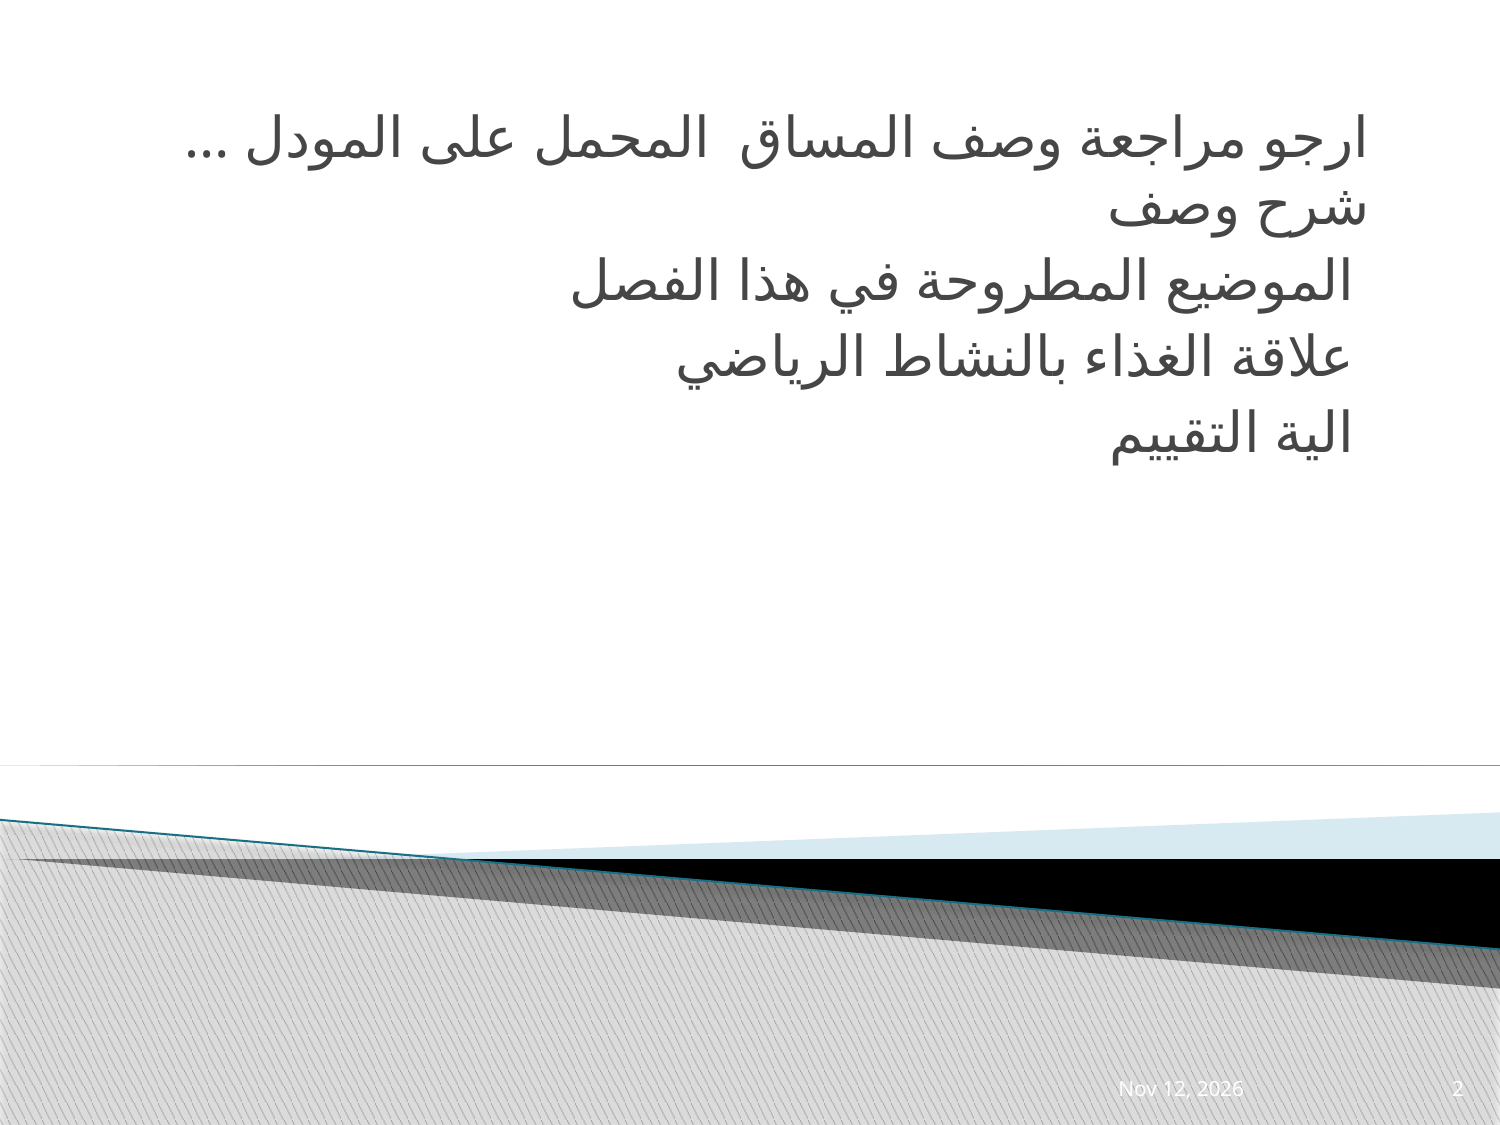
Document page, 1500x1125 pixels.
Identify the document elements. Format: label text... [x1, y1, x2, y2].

slide_number 2 [1418, 1051, 1479, 1112]
slide_number 22-Feb-21 [1103, 1051, 1418, 1112]
subtitle ارجو مراجعة وصف المساق المحمل على المودل …شرح وصف الموضيع المطروحة في هذا الفصل علاقة الغذاء بالنشاط الرياضي الية التقييم [112, 93, 1388, 790]
picture [5, 859, 1500, 989]
